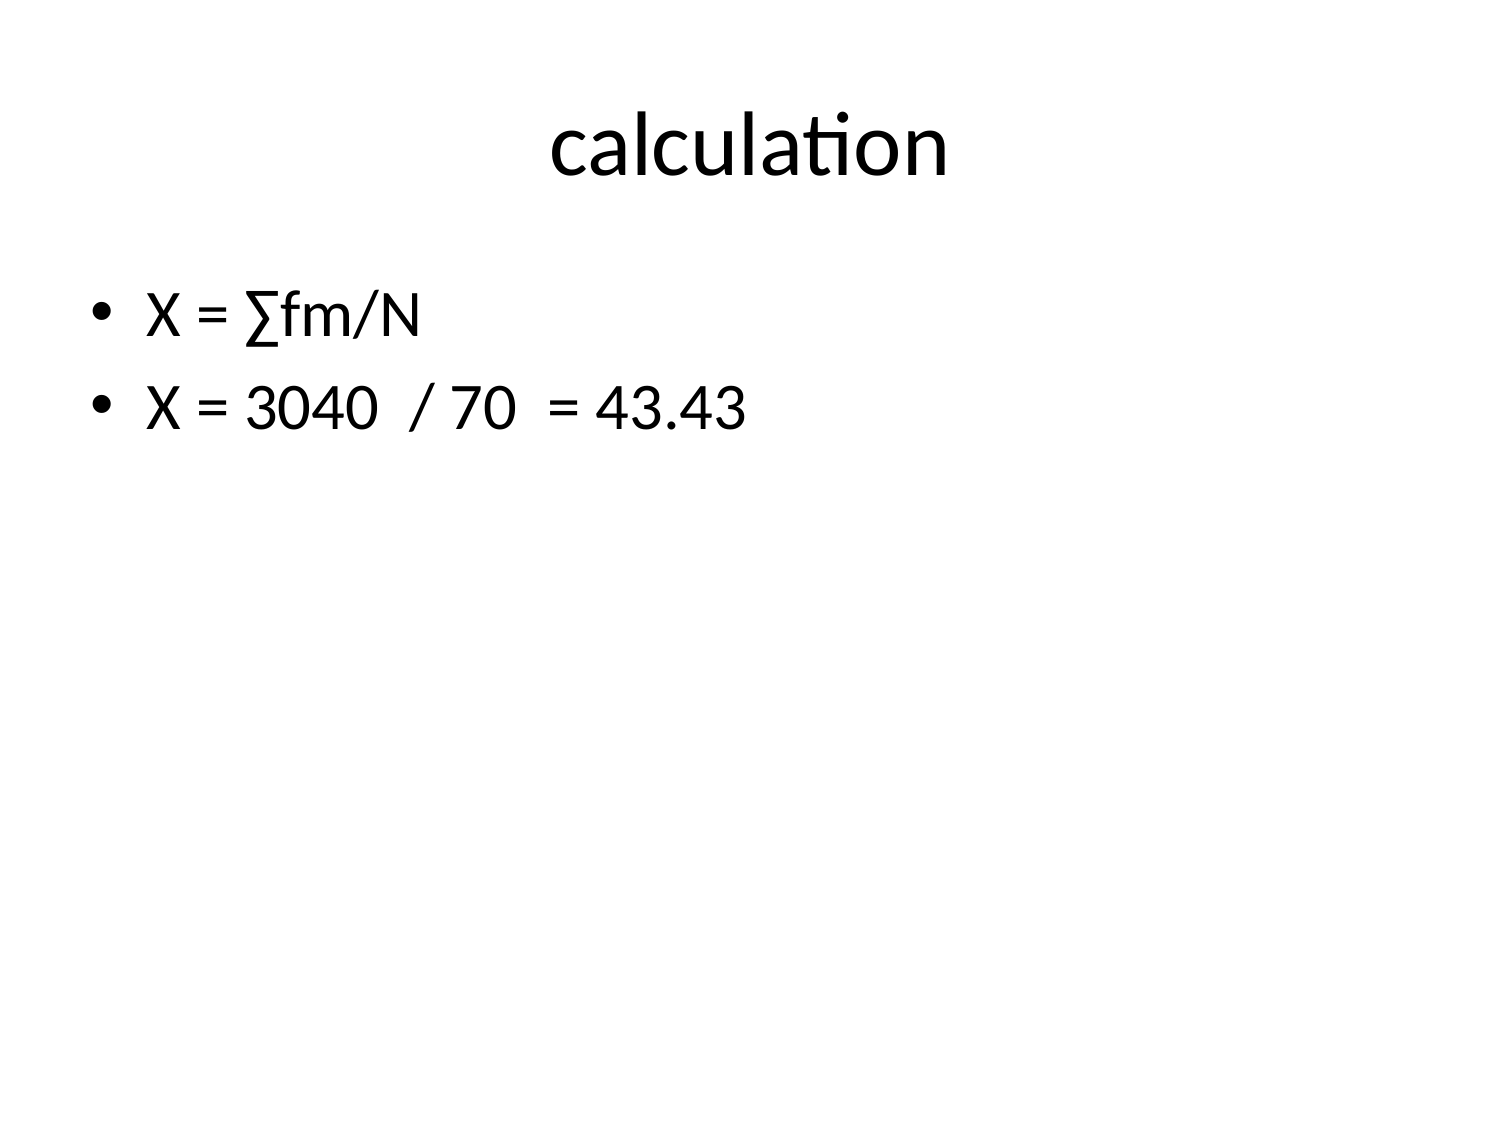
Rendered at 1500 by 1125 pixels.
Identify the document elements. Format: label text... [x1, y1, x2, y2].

list X = ∑fm/N X = 3040 / 70 = 43.43 [75, 262, 1425, 1005]
title calculation [75, 45, 1425, 233]
